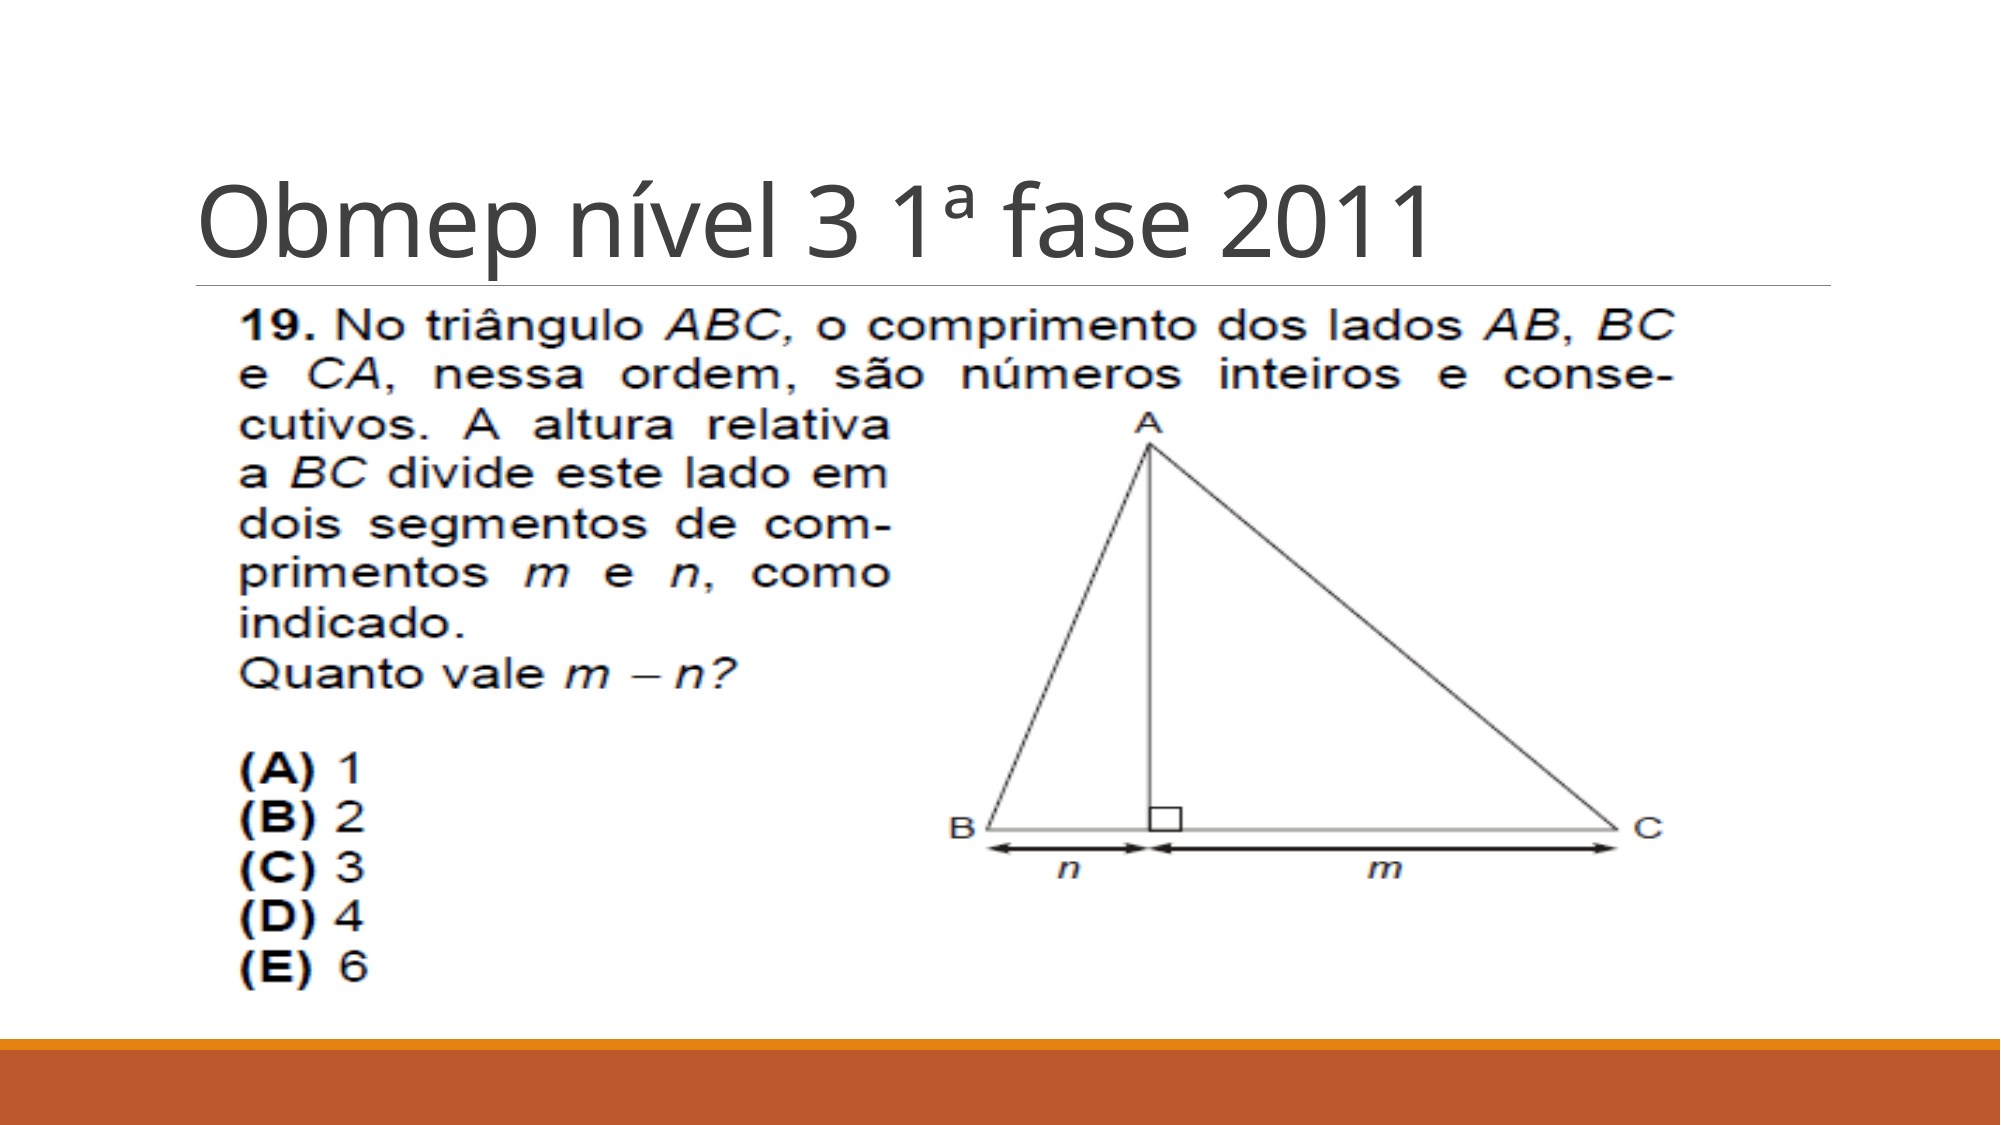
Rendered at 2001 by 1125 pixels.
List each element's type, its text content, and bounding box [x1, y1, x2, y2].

title Obmep nível 3 1ª fase 2011 [180, 47, 1830, 285]
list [221, 290, 1706, 1012]
